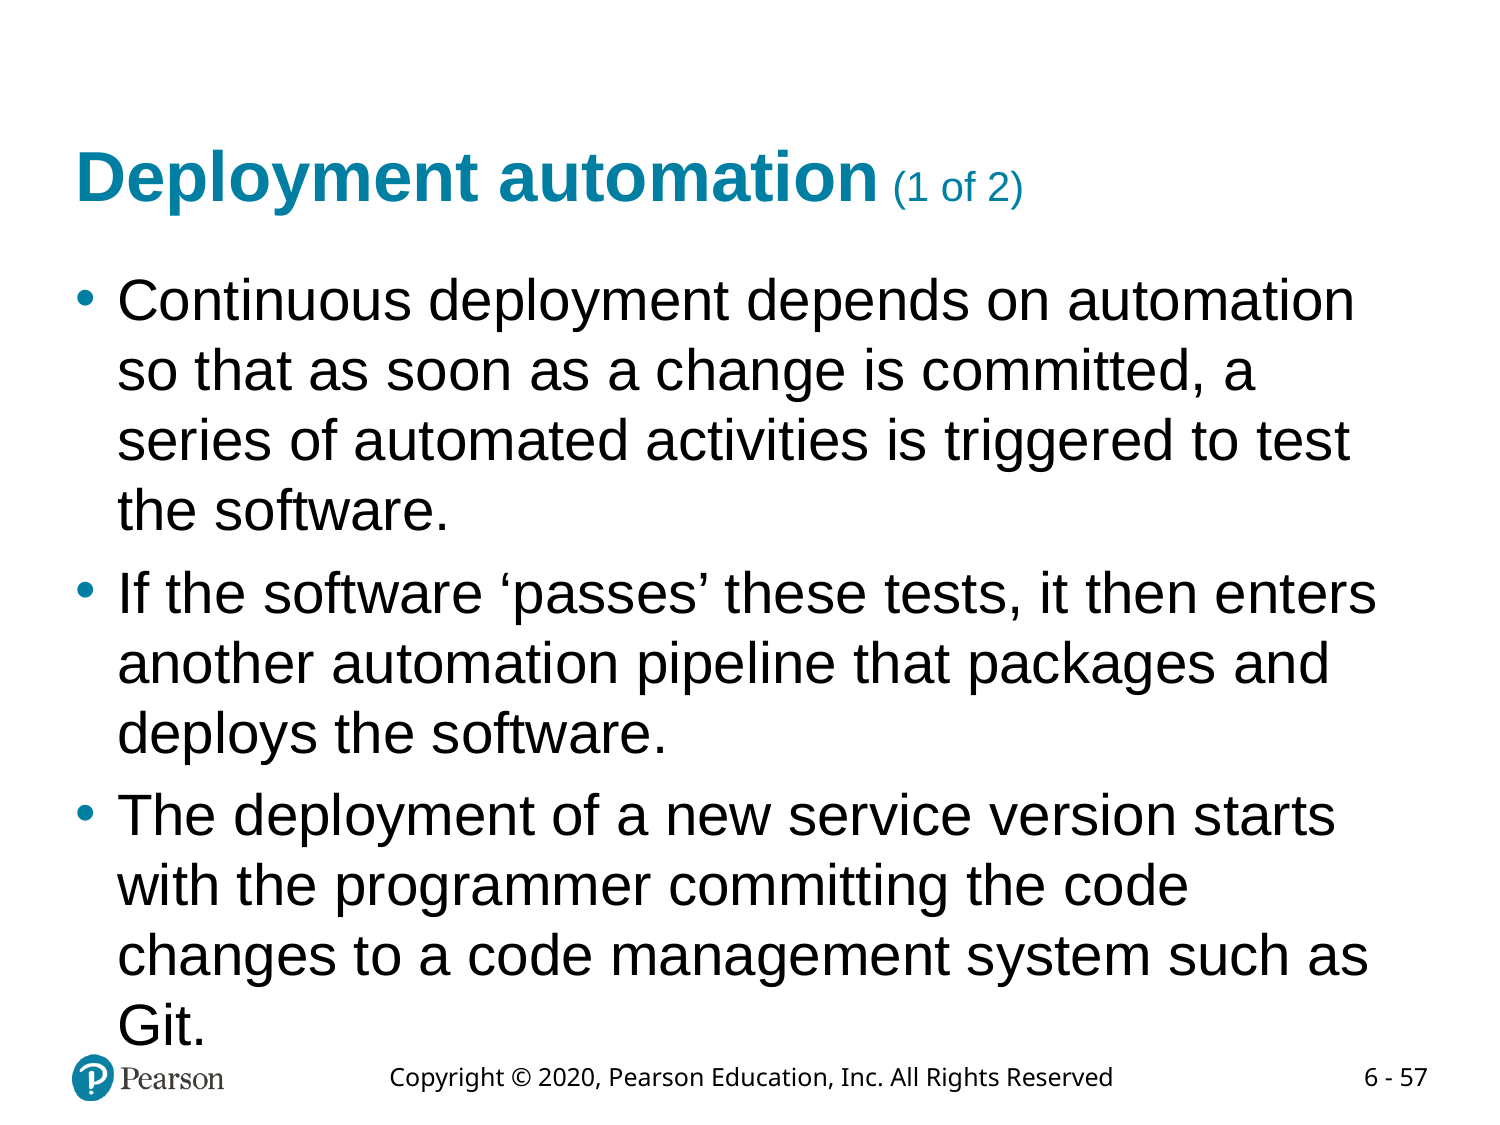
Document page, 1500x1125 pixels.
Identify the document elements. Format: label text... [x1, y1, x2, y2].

picture [72, 1087, 83, 1101]
picture [99, 1054, 224, 1101]
picture [72, 1054, 89, 1072]
title Deployment automation (1 of 2) [75, 35, 1425, 216]
picture [81, 1064, 107, 1089]
list Continuous deployment depends on automation so that as soon as a change is committed, a series of automated activities is triggered to test the software. If the software ‘passes’ these tests, it then enters another automation pipeline that packages and deploys the software. The deployment of a new service version starts with the programmer committing the code changes to a code management system such as Git. [75, 262, 1425, 1050]
